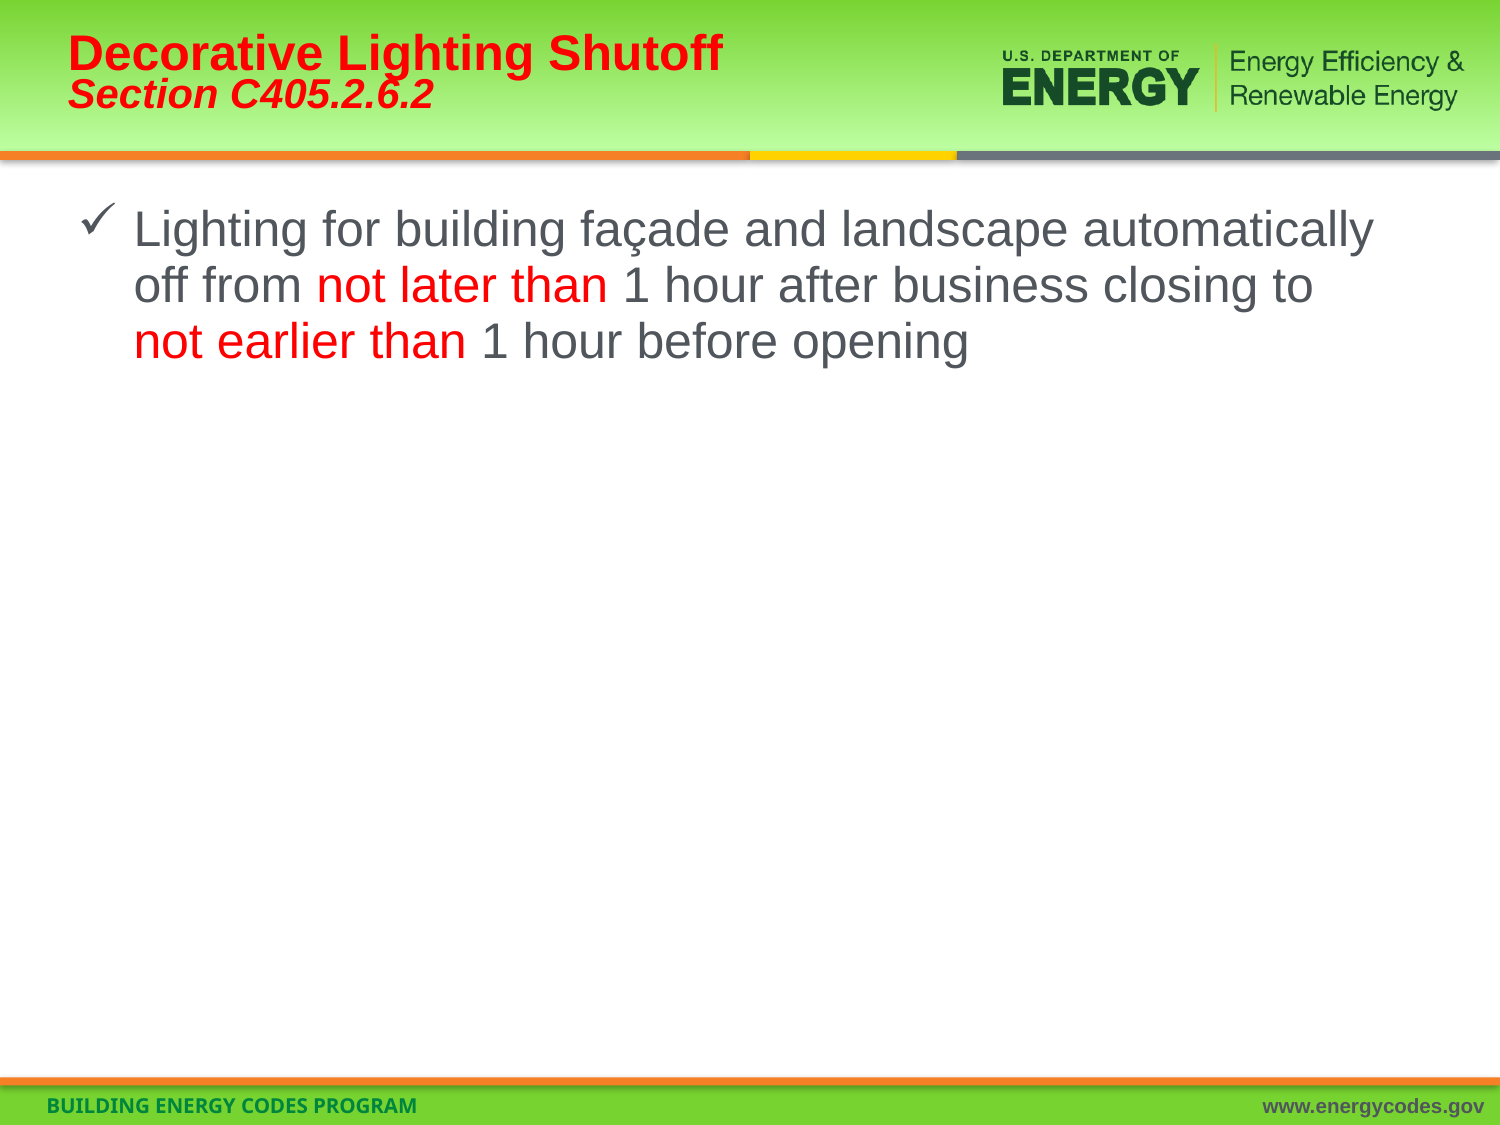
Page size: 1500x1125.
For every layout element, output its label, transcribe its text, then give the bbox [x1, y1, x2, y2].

list Lighting for building façade and landscape automatically off from not later than 1 hour after business closing to not earlier than 1 hour before opening [62, 193, 1413, 994]
picture [1083, 43, 1465, 112]
title Decorative Lighting Shutoff Section C405.2.6.2 [52, 0, 1083, 152]
